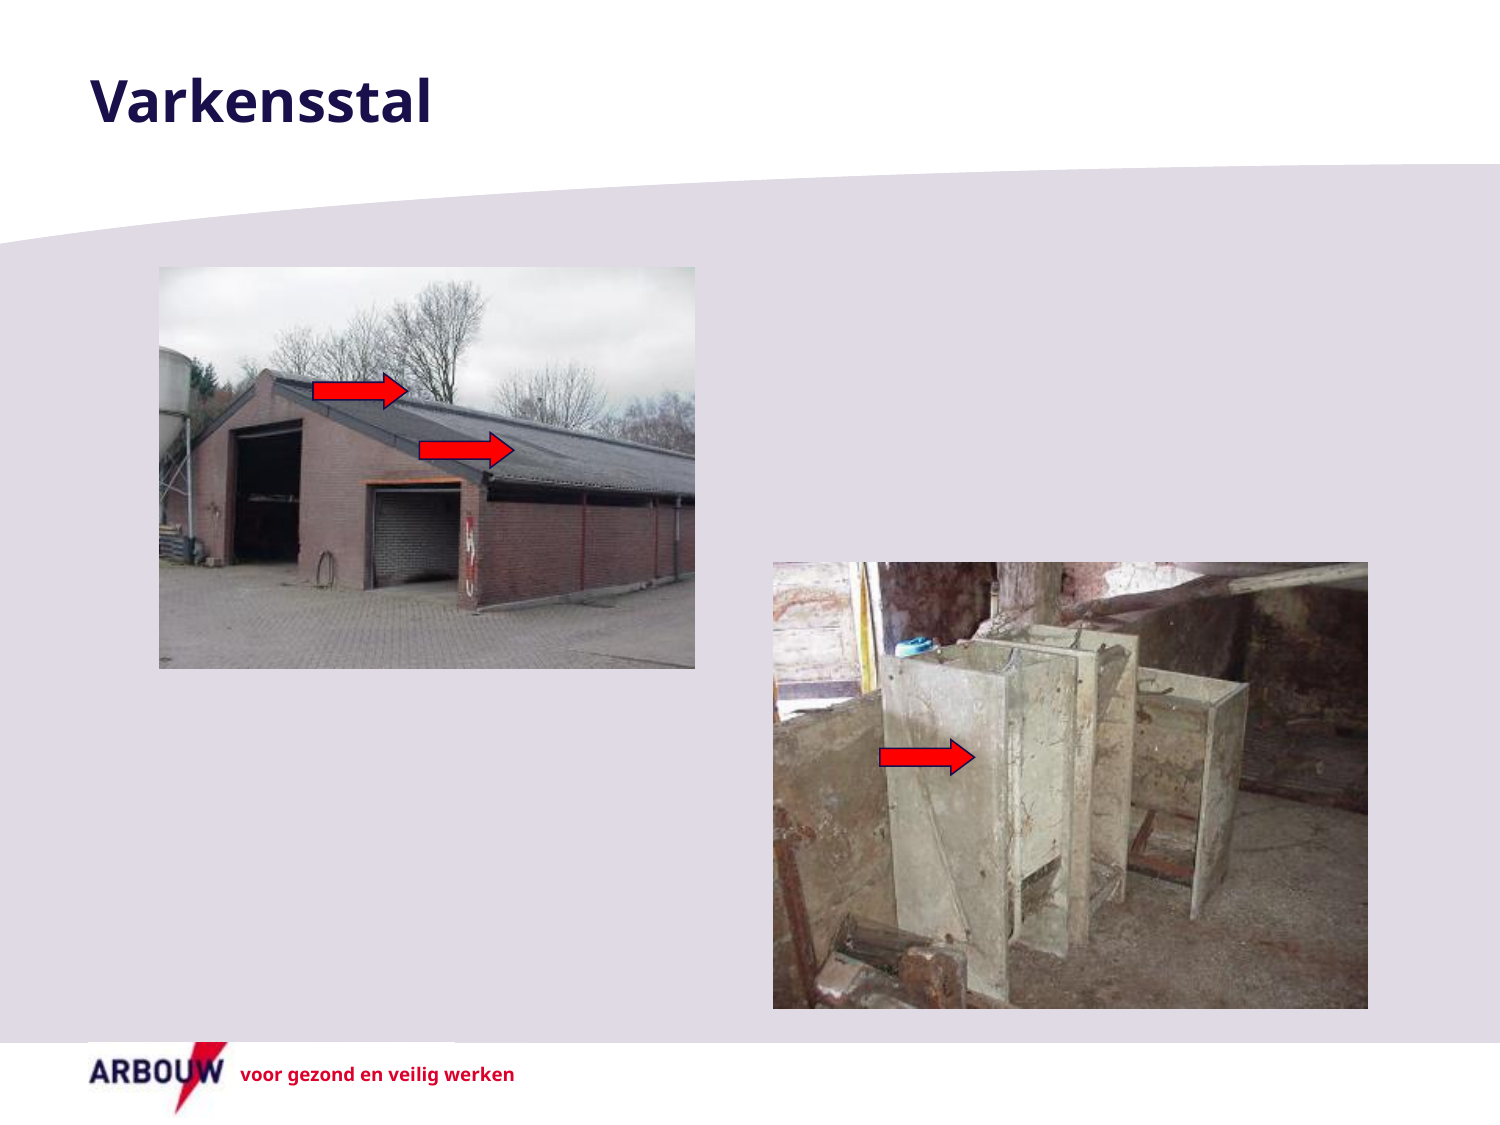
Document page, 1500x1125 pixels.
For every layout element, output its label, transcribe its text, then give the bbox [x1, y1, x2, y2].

picture [773, 562, 1369, 1009]
picture [159, 266, 695, 669]
title Varkensstal [74, 11, 1430, 188]
picture [88, 1042, 234, 1118]
